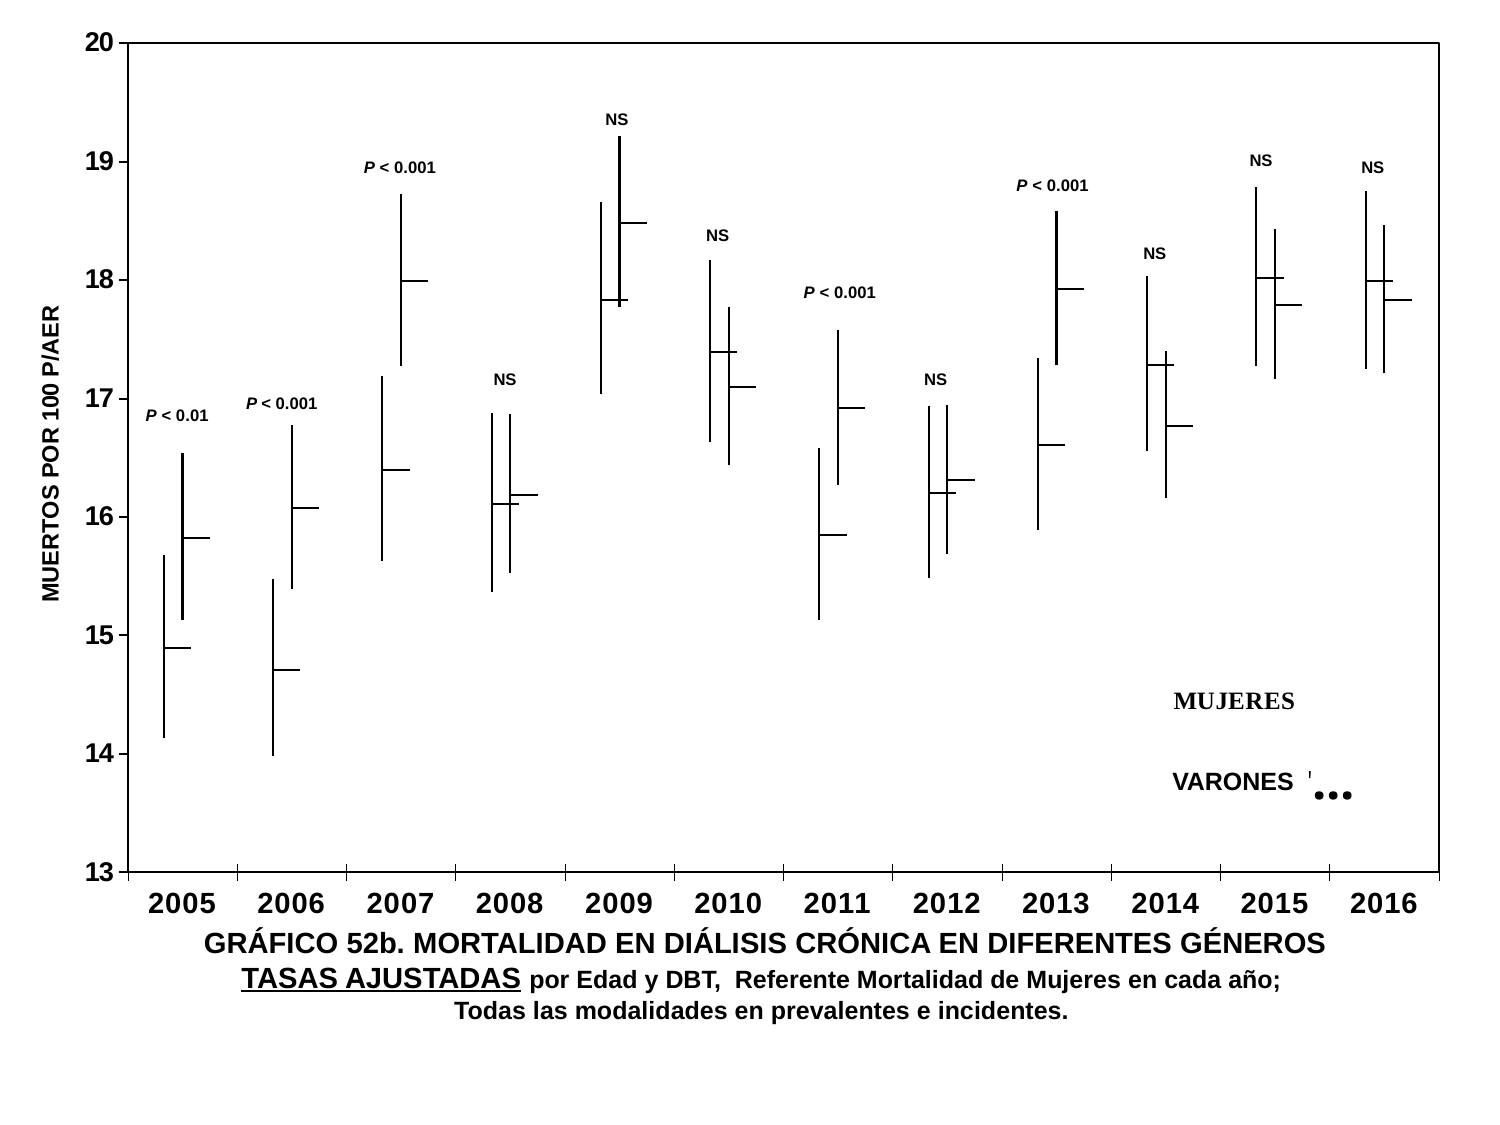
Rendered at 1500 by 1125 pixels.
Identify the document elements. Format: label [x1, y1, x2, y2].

text_box [21, 15, 1483, 1034]
